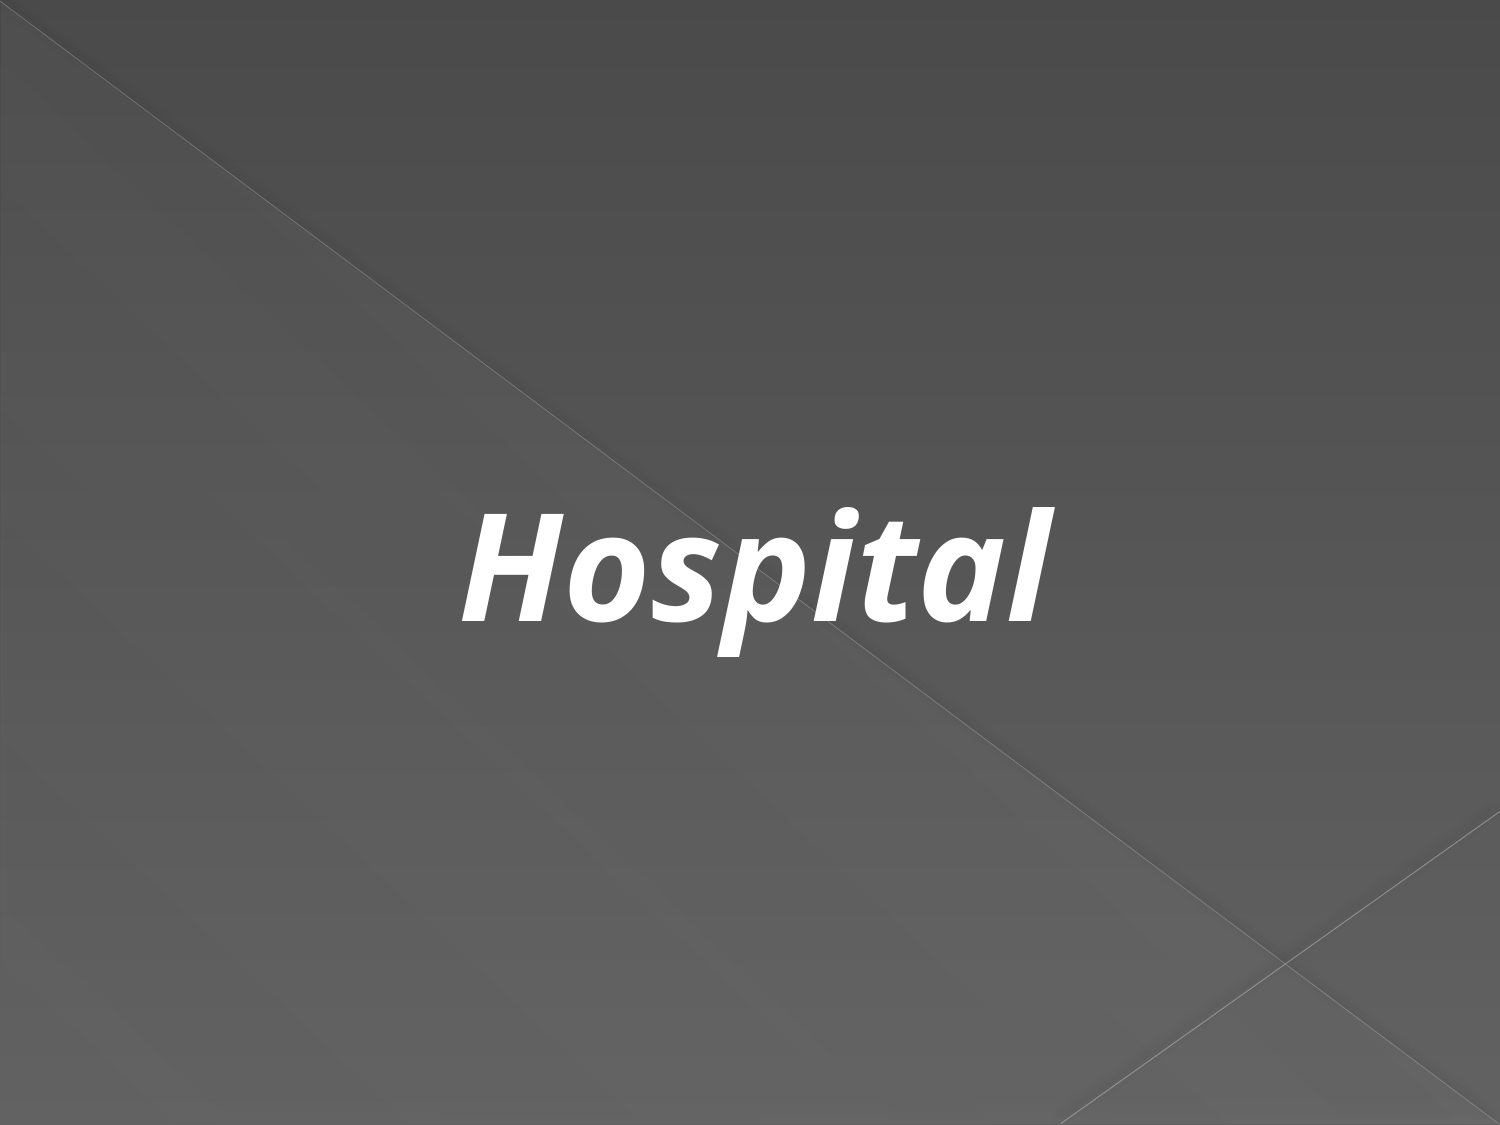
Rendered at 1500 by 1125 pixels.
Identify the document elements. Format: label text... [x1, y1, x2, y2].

text_box Hospital [433, 463, 1067, 659]
